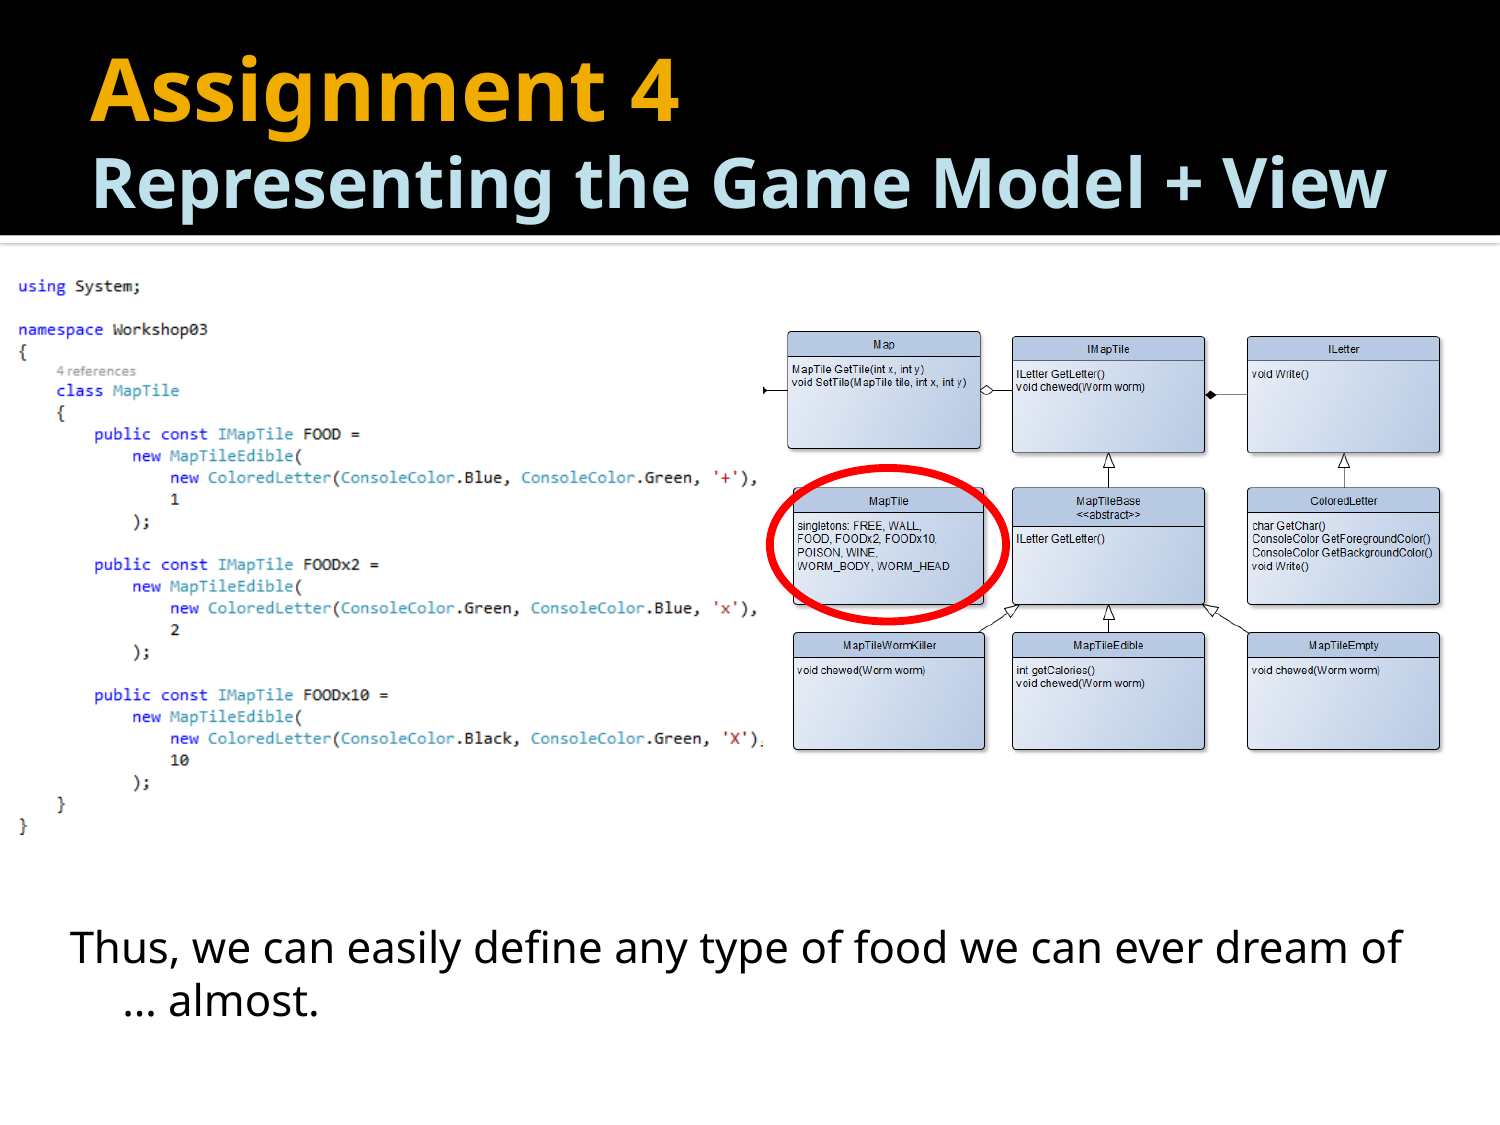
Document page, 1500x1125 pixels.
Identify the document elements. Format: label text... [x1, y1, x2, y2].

list Thus, we can easily define any type of food we can ever dream of … almost. [41, 905, 1459, 1083]
title Assignment 4 Representing the Game Model + View [75, 25, 1425, 231]
picture [17, 278, 1458, 835]
